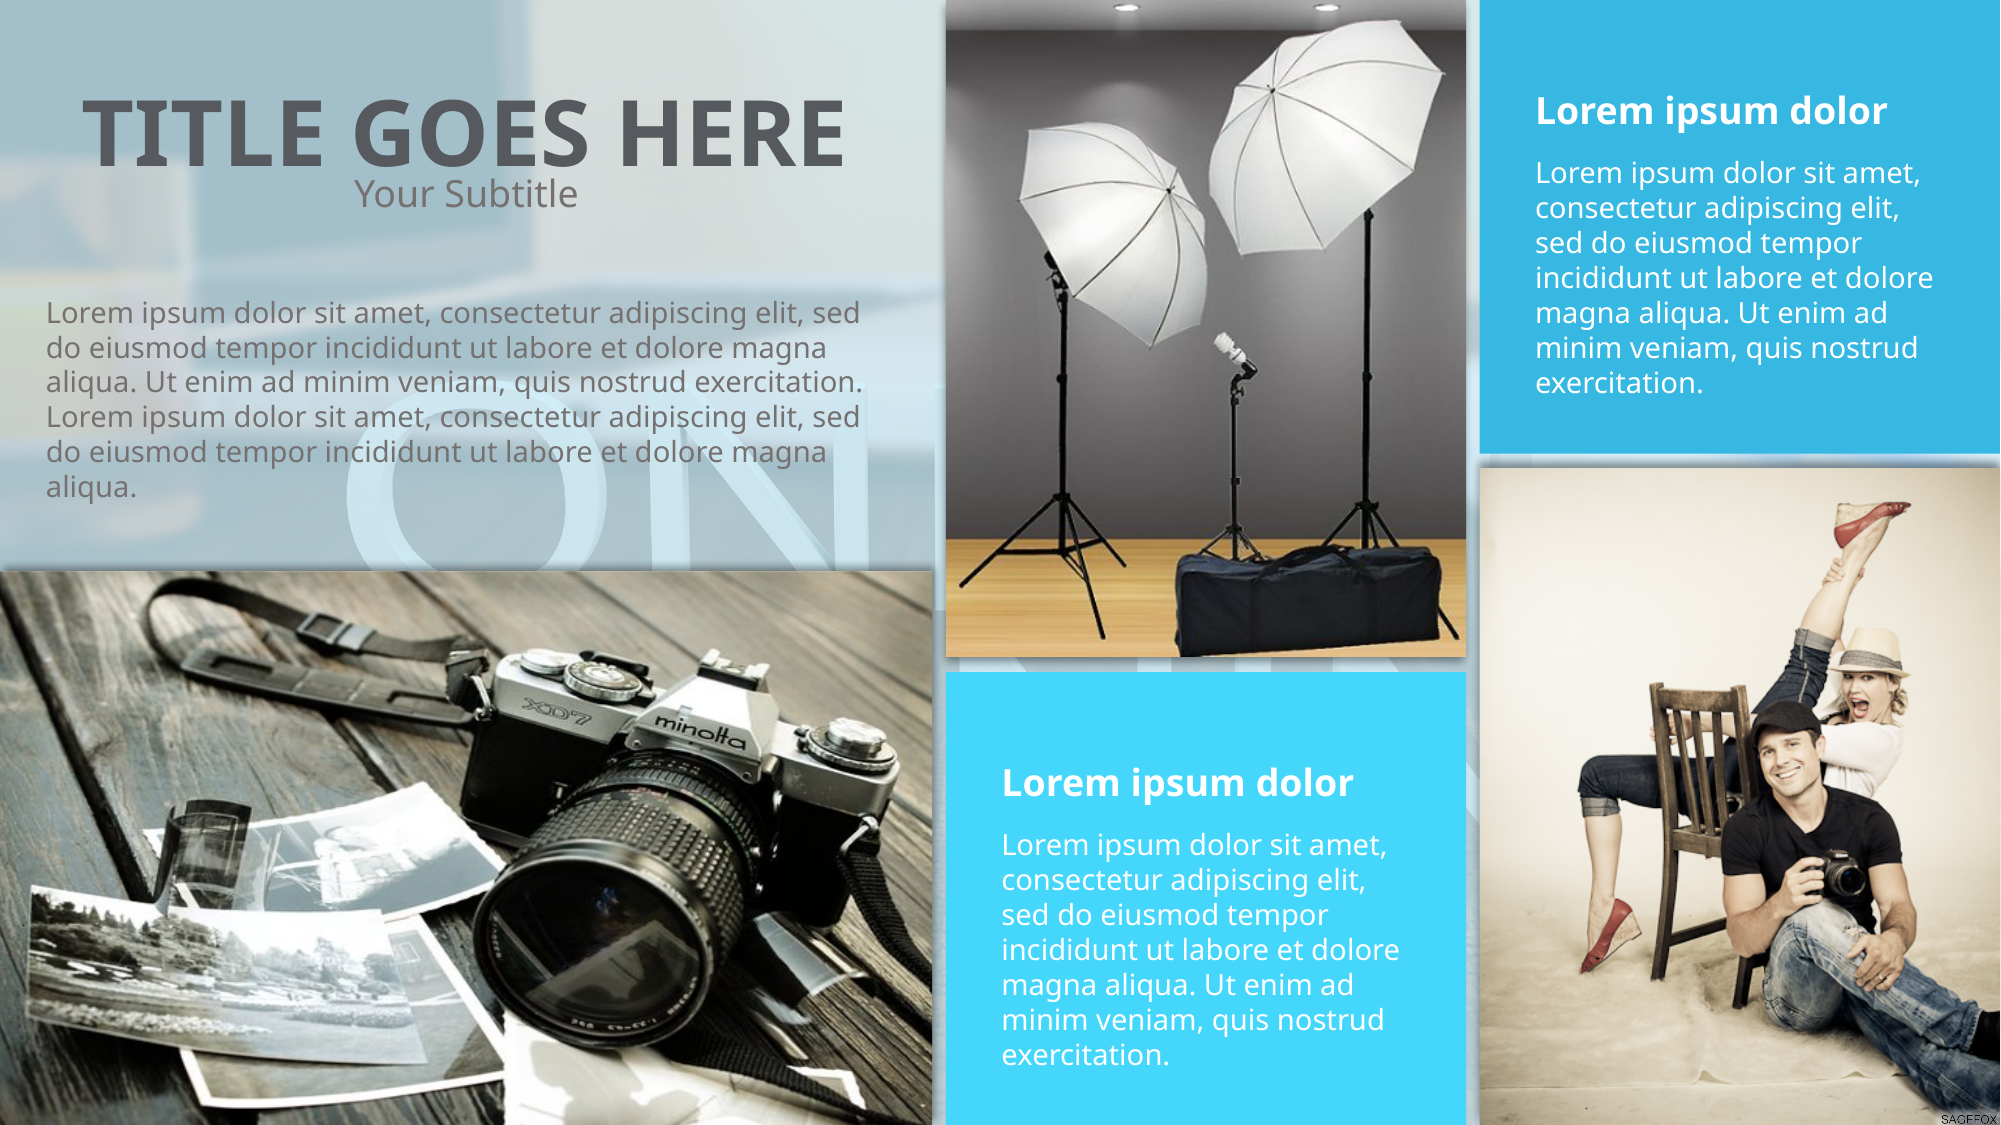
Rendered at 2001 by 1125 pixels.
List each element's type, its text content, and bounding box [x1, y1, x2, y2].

text_box Lorem ipsum dolor sit amet, consectetur adipiscing elit, sed do eiusmod tempor incididunt ut labore et dolore magna aliqua. Ut enim ad minim veniam, quis nostrud exercitation. Lorem ipsum dolor sit amet, consectetur adipiscing elit, sed do eiusmod tempor incididunt ut labore et dolore magna aliqua. [31, 286, 918, 512]
text_box [945, 0, 1467, 657]
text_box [986, 751, 1426, 1047]
text_box [945, 671, 1467, 1125]
text_box [0, 571, 933, 1125]
text_box [1479, 468, 2000, 1125]
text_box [13, 66, 918, 224]
text_box [1479, 0, 2000, 455]
picture [1938, 1114, 1999, 1125]
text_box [1520, 79, 1960, 375]
